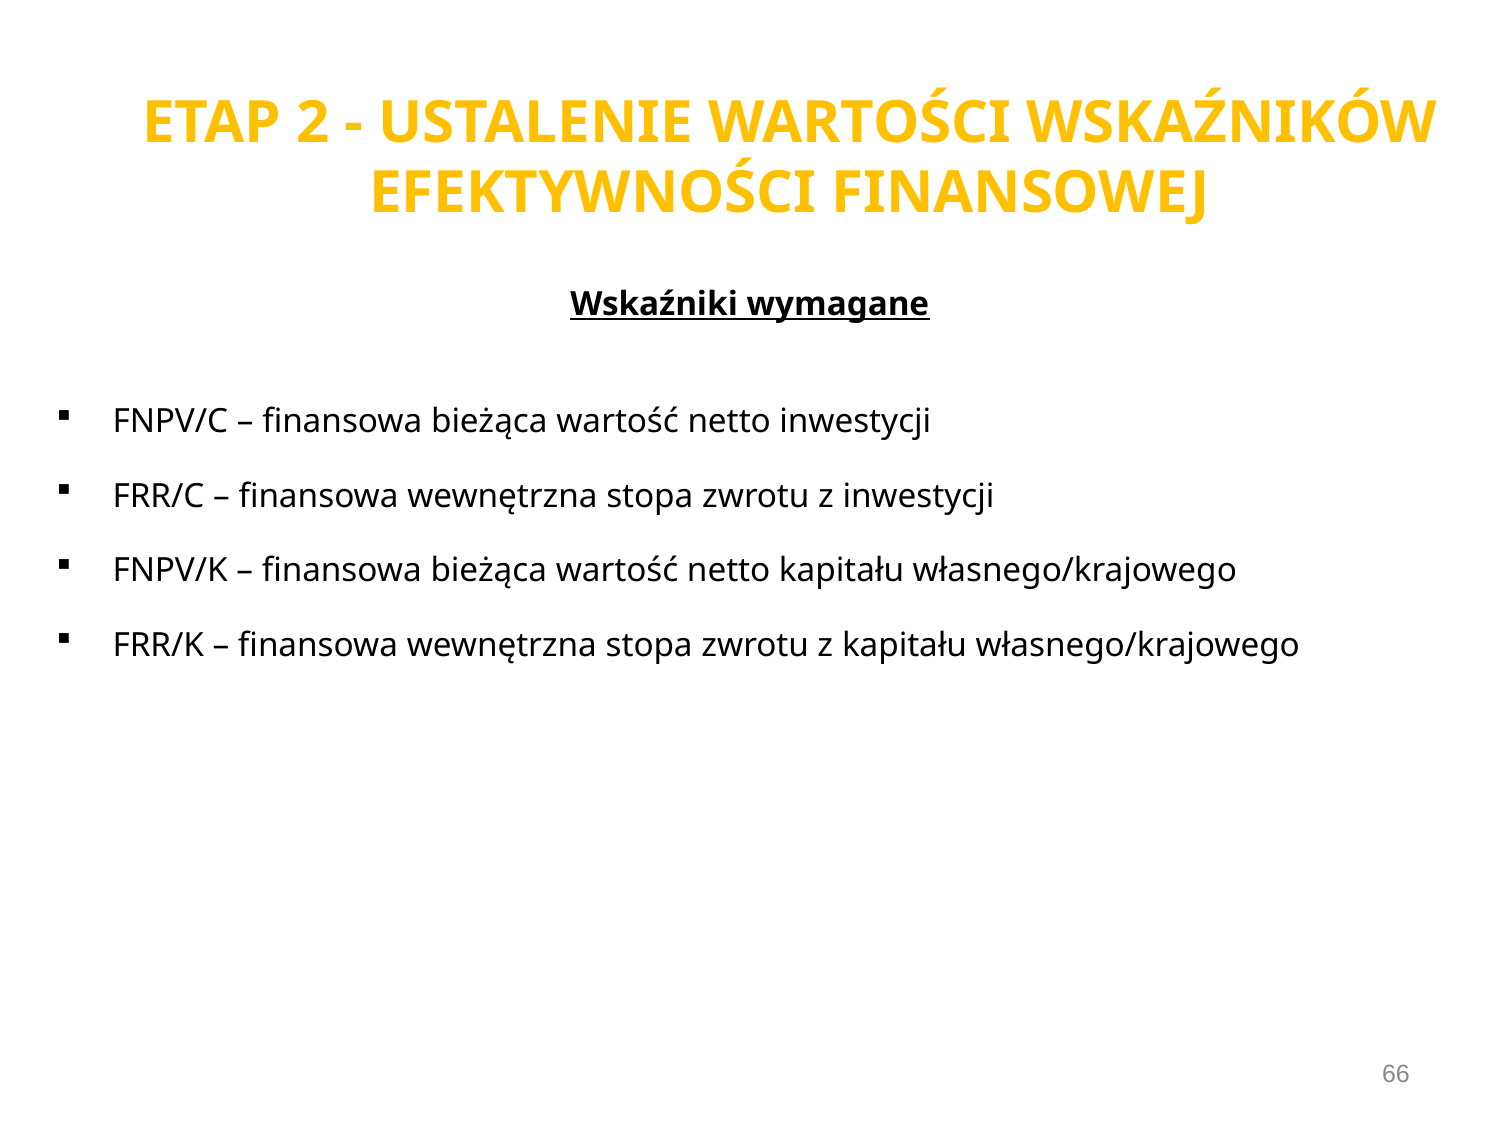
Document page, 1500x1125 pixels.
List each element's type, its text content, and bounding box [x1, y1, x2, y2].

list Wskaźniki wymagane FNPV/C – finansowa bieżąca wartość netto inwestycji FRR/C – finansowa wewnętrzna stopa zwrotu z inwestycji FNPV/K – finansowa bieżąca wartość netto kapitału własnego/krajowego FRR/K – finansowa wewnętrzna stopa zwrotu z kapitału własnego/krajowego [41, 278, 1459, 1024]
slide_number 66 [1074, 1042, 1425, 1103]
title ETAP 2 - USTALENIE WARTOŚCI WSKAŹNIKÓW EFEKTYWNOŚCI FINANSOWEJ [41, 52, 1459, 256]
